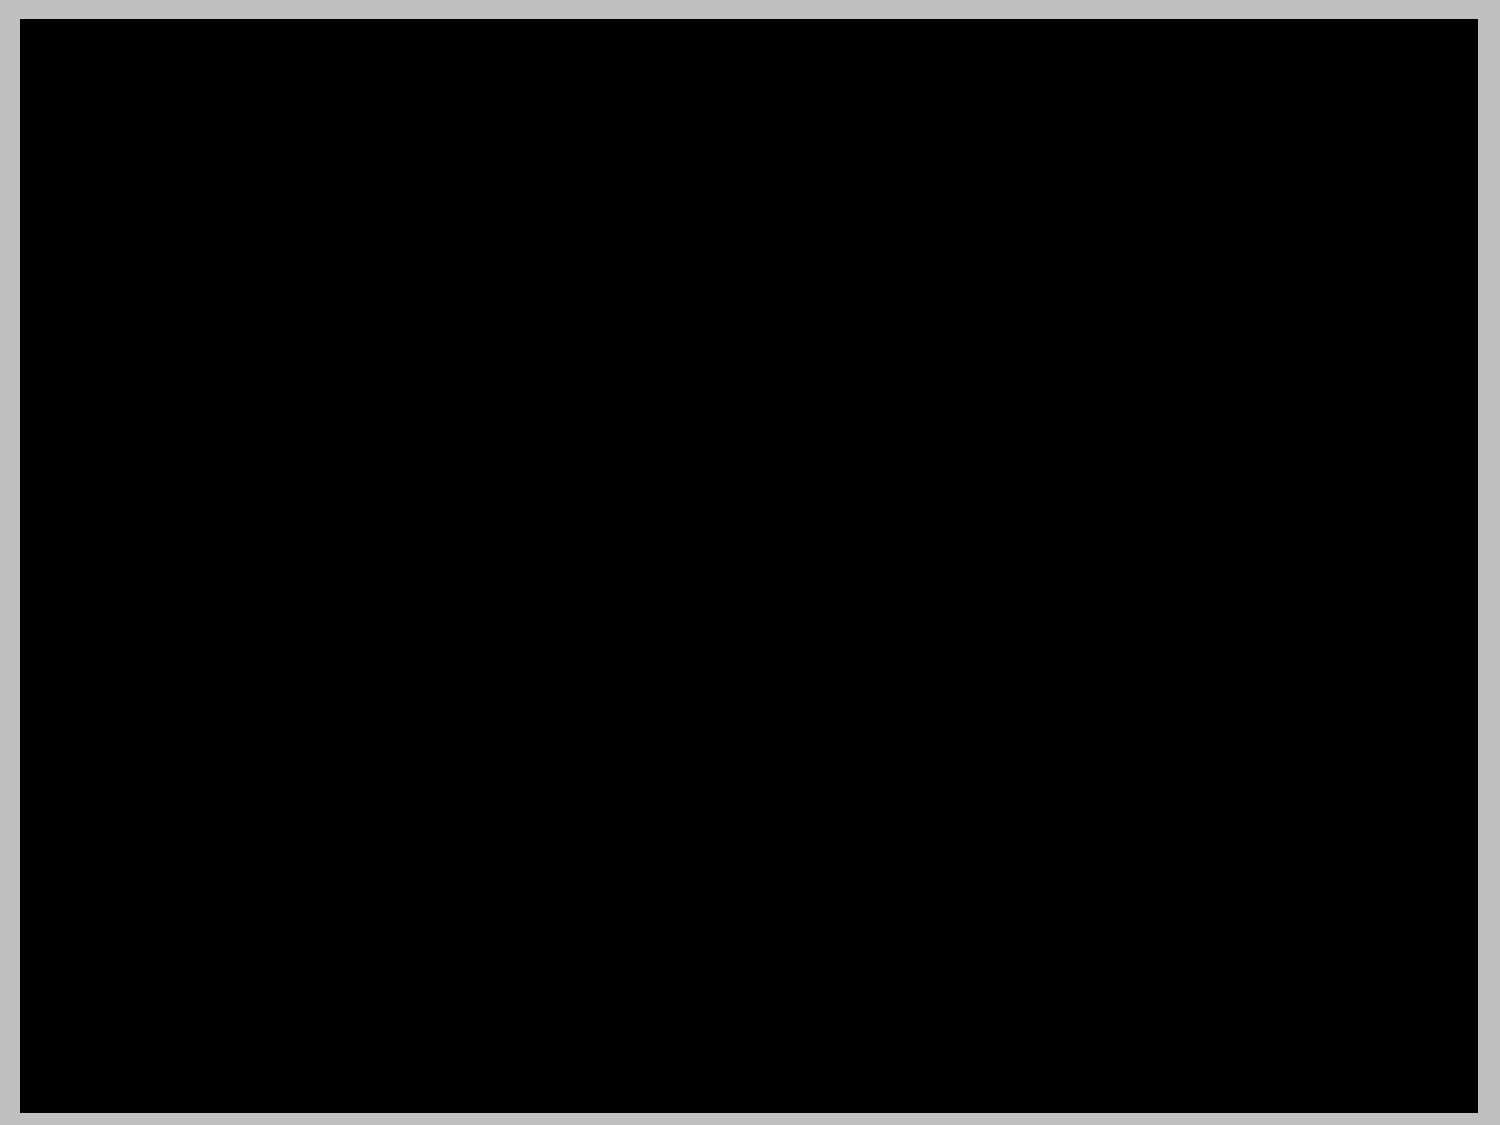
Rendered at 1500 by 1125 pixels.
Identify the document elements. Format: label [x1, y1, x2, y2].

text_box [19, 18, 1480, 1114]
